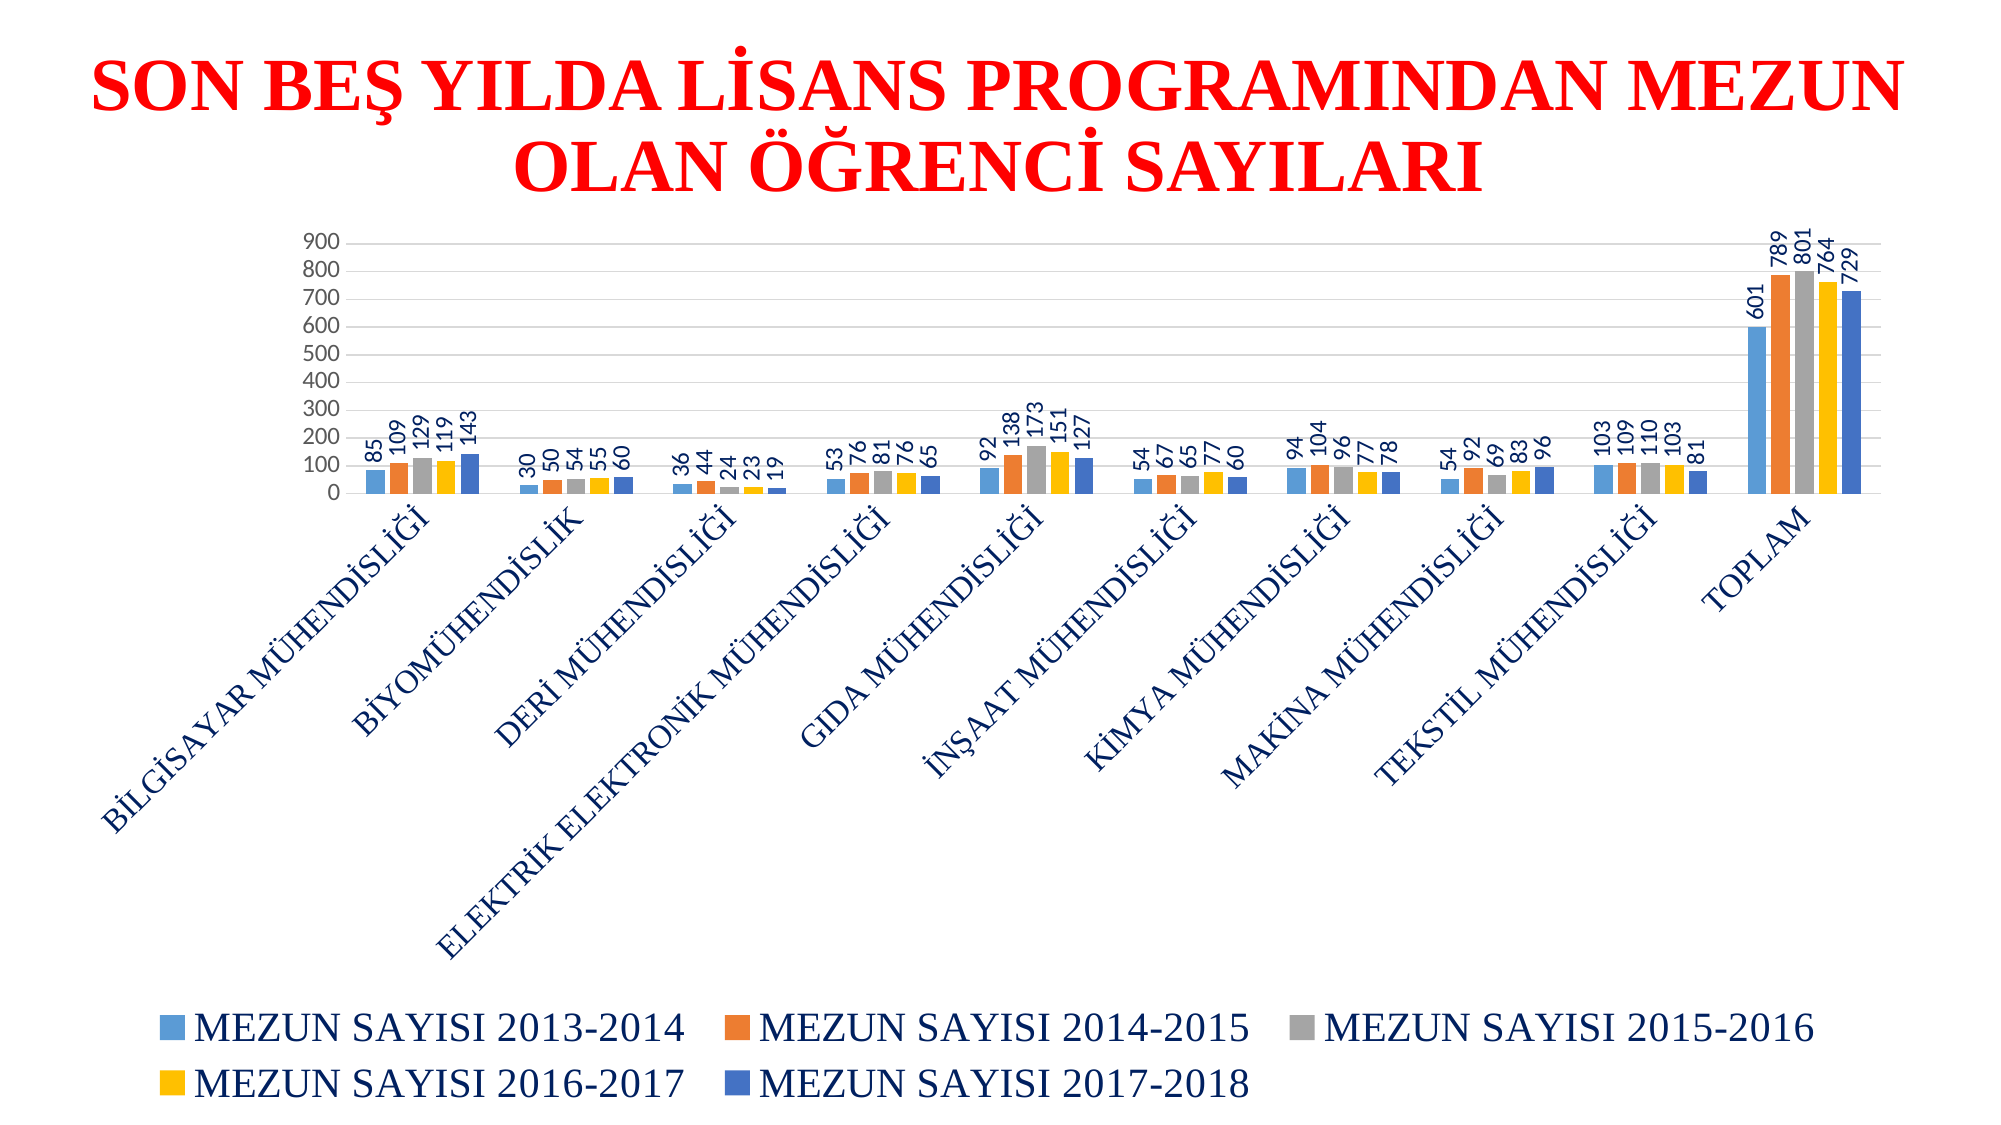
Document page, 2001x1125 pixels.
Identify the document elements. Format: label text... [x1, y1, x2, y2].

title SON BEŞ YILDA LİSANS PROGRAMINDAN MEZUN OLAN ÖĞRENCİ SAYILARI [57, 17, 1940, 236]
chart [57, 213, 1919, 1115]
